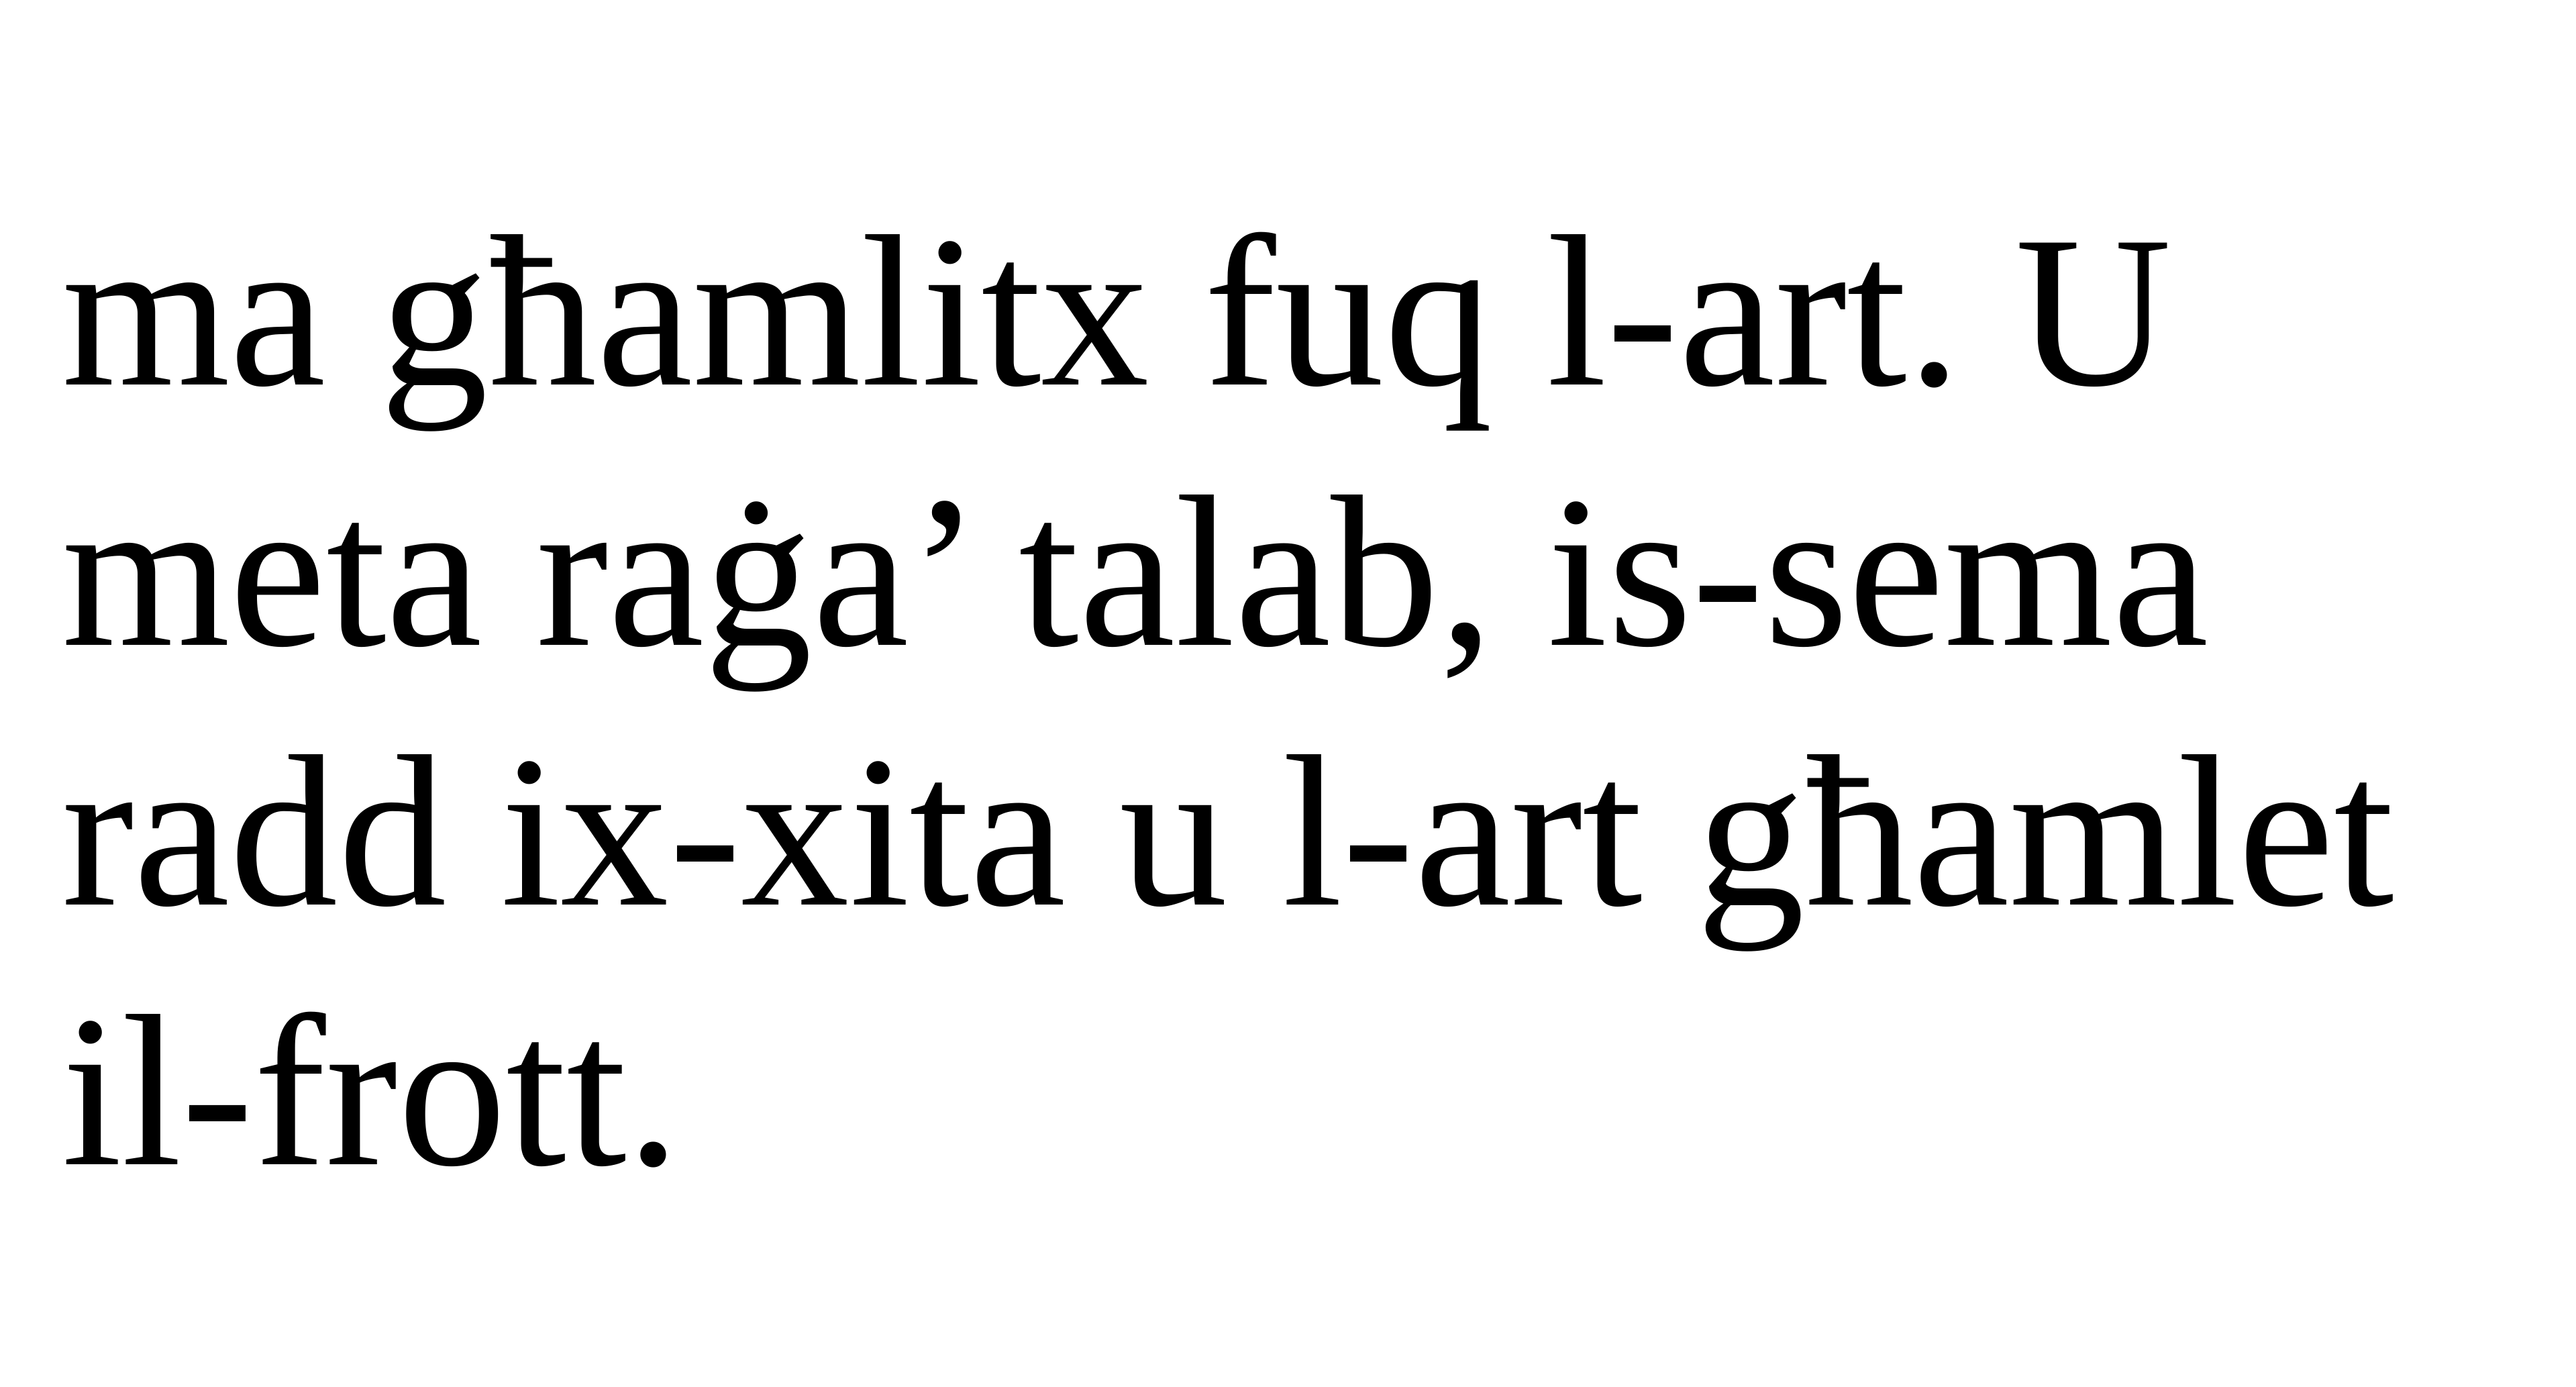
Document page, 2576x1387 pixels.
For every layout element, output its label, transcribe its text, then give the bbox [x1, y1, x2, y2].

text_box ma għamlitx fuq l-art. U meta raġa’ talab, is-sema radd ix-xita u l-art għamlet il-frott. [54, 172, 2526, 1210]
